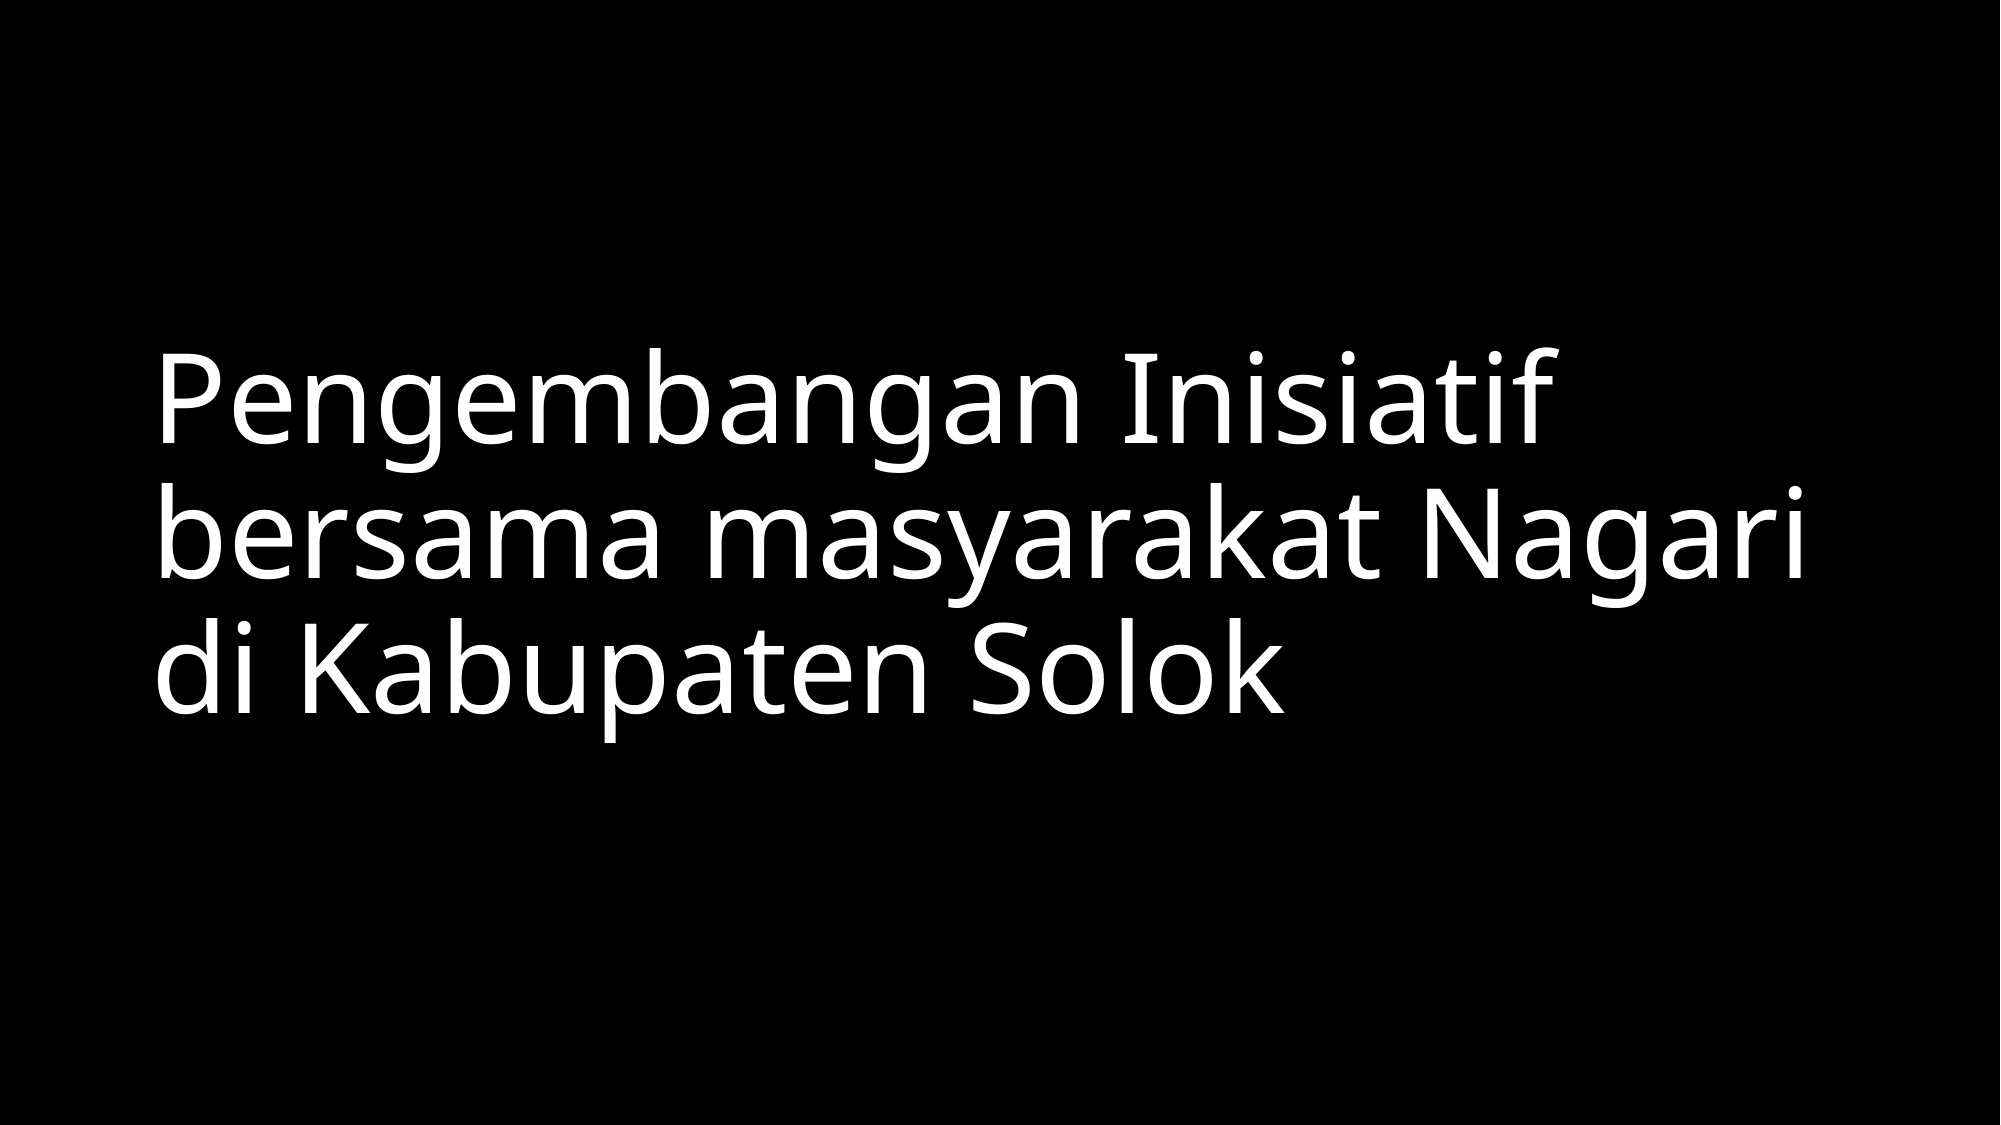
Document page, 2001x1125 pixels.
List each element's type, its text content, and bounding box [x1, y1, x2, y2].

title Pengembangan Inisiatif bersama masyarakat Nagari di Kabupaten Solok [136, 280, 1862, 749]
